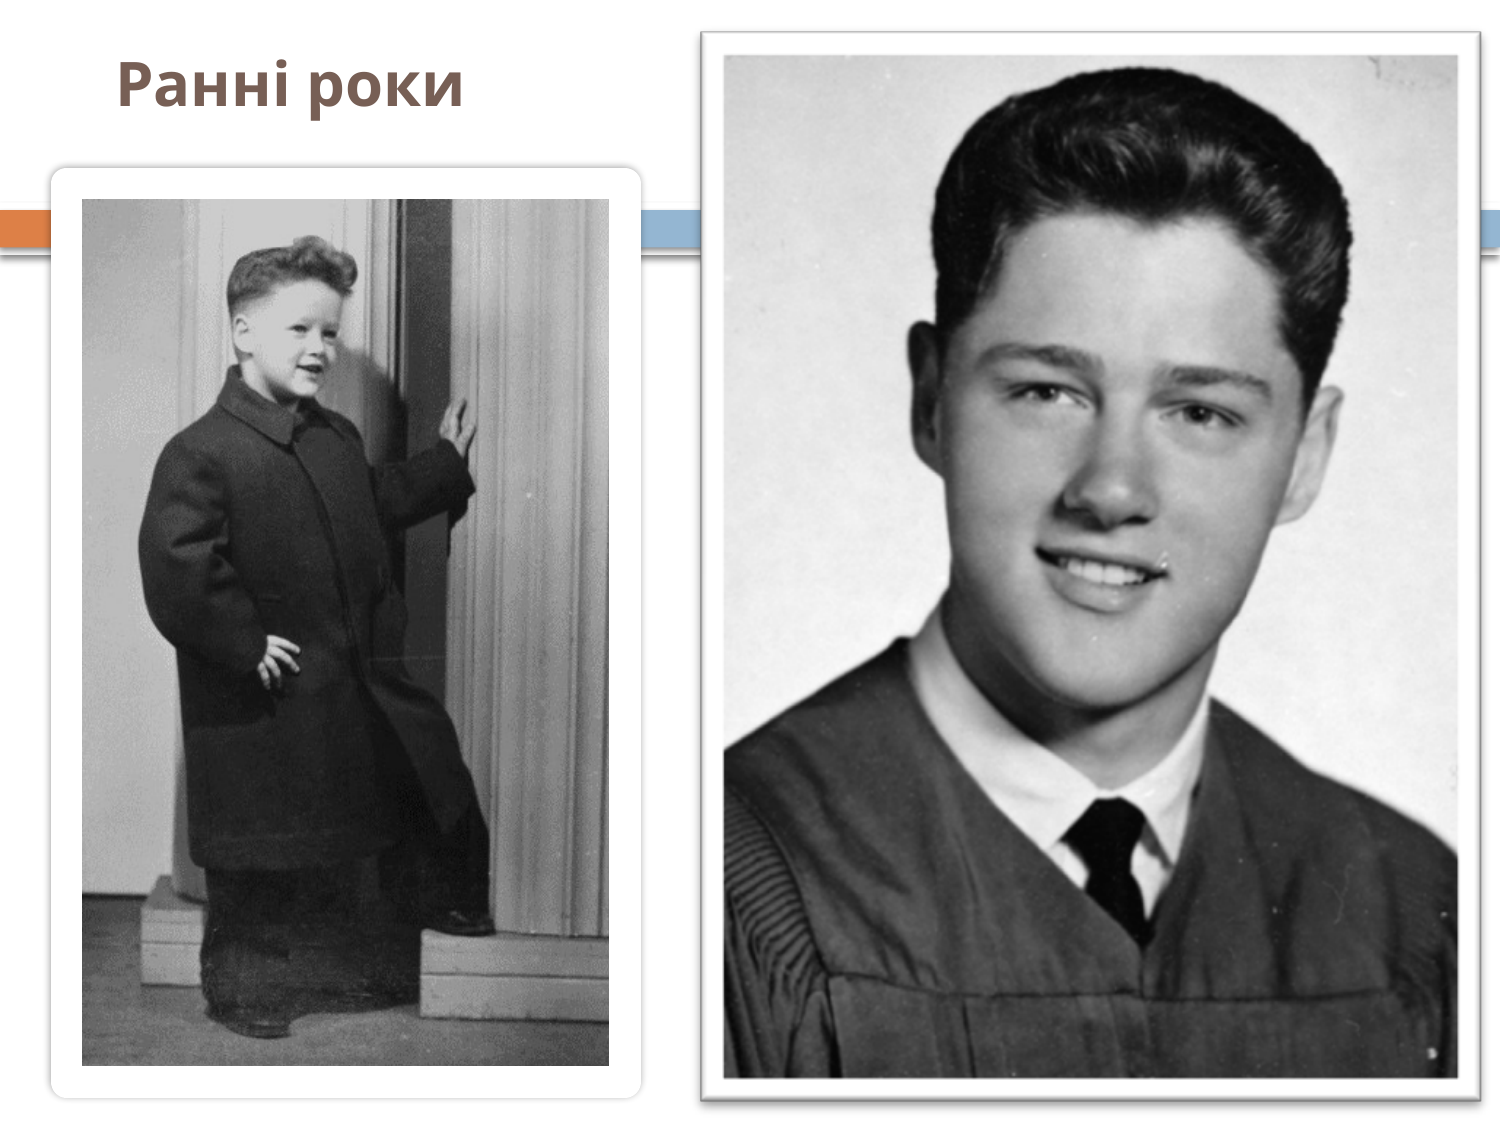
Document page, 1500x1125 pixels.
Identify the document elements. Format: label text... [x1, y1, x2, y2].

title Ранні роки [100, 37, 676, 200]
picture [682, 18, 1500, 1125]
picture [81, 198, 610, 1067]
